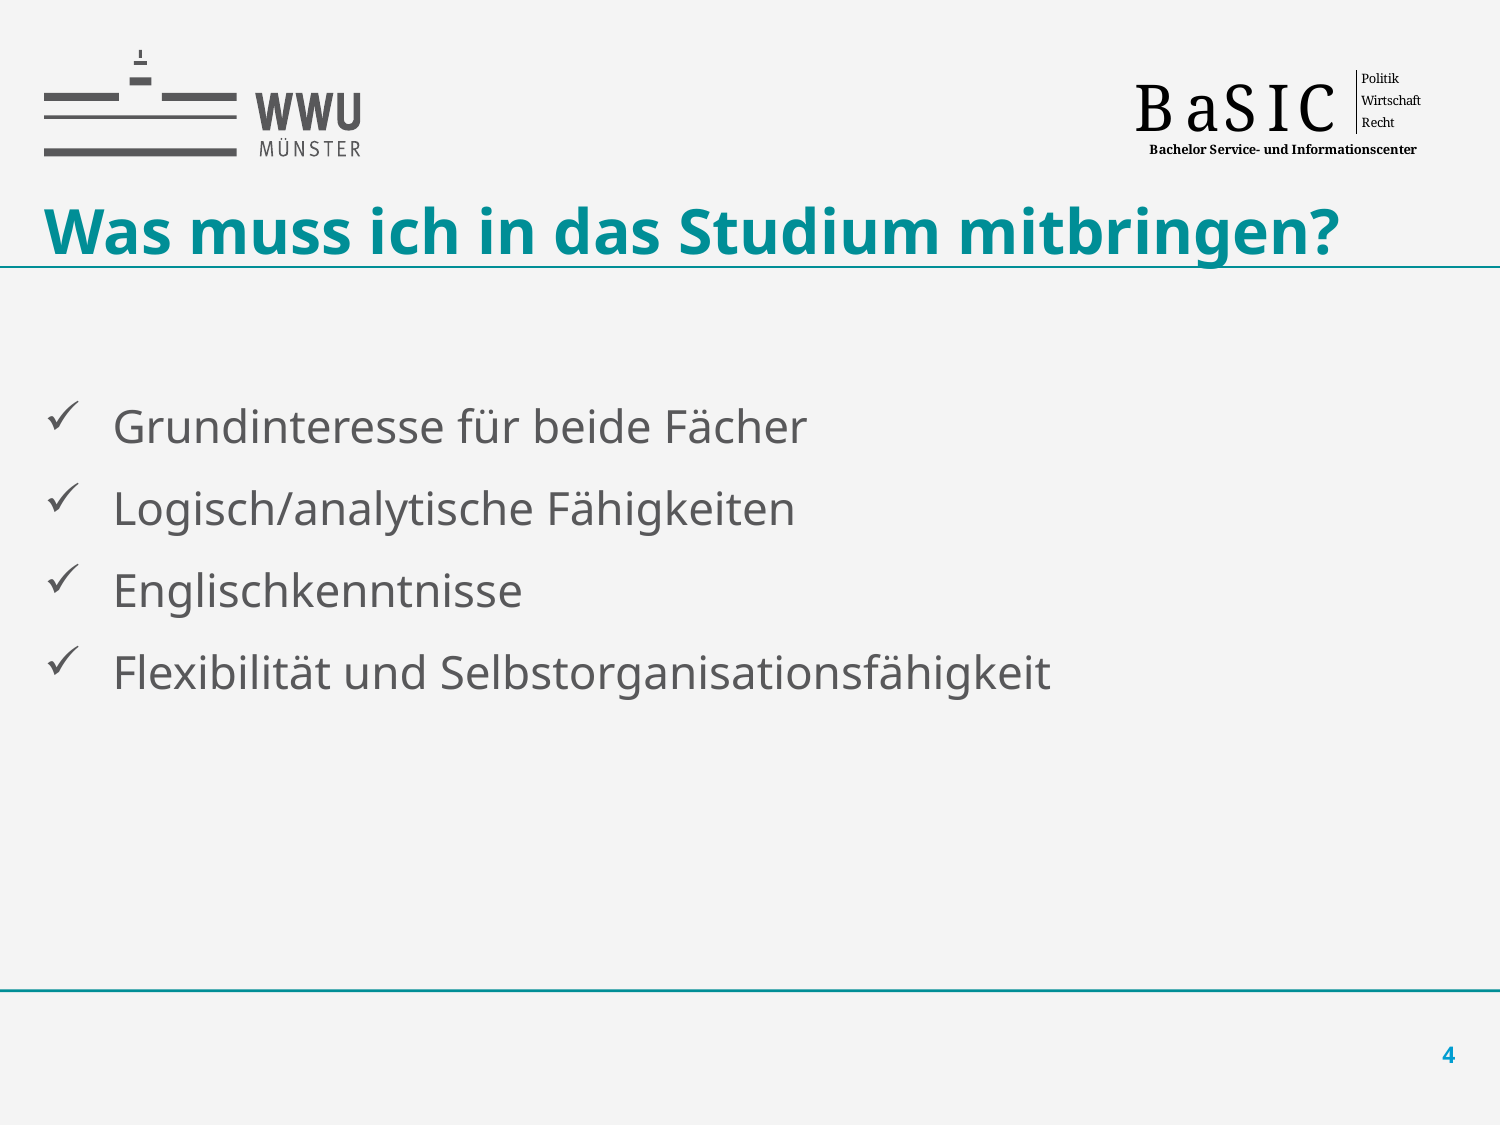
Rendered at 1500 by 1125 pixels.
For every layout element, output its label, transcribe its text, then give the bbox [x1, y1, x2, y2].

list Grundinteresse für beide Fächer Logisch/analytische Fähigkeiten Englischkenntnisse Flexibilität und Selbstorganisationsfähigkeit [44, 316, 1356, 937]
title Was muss ich in das Studium mitbringen? [44, 191, 1456, 287]
slide_number 4 [1367, 1012, 1456, 1072]
